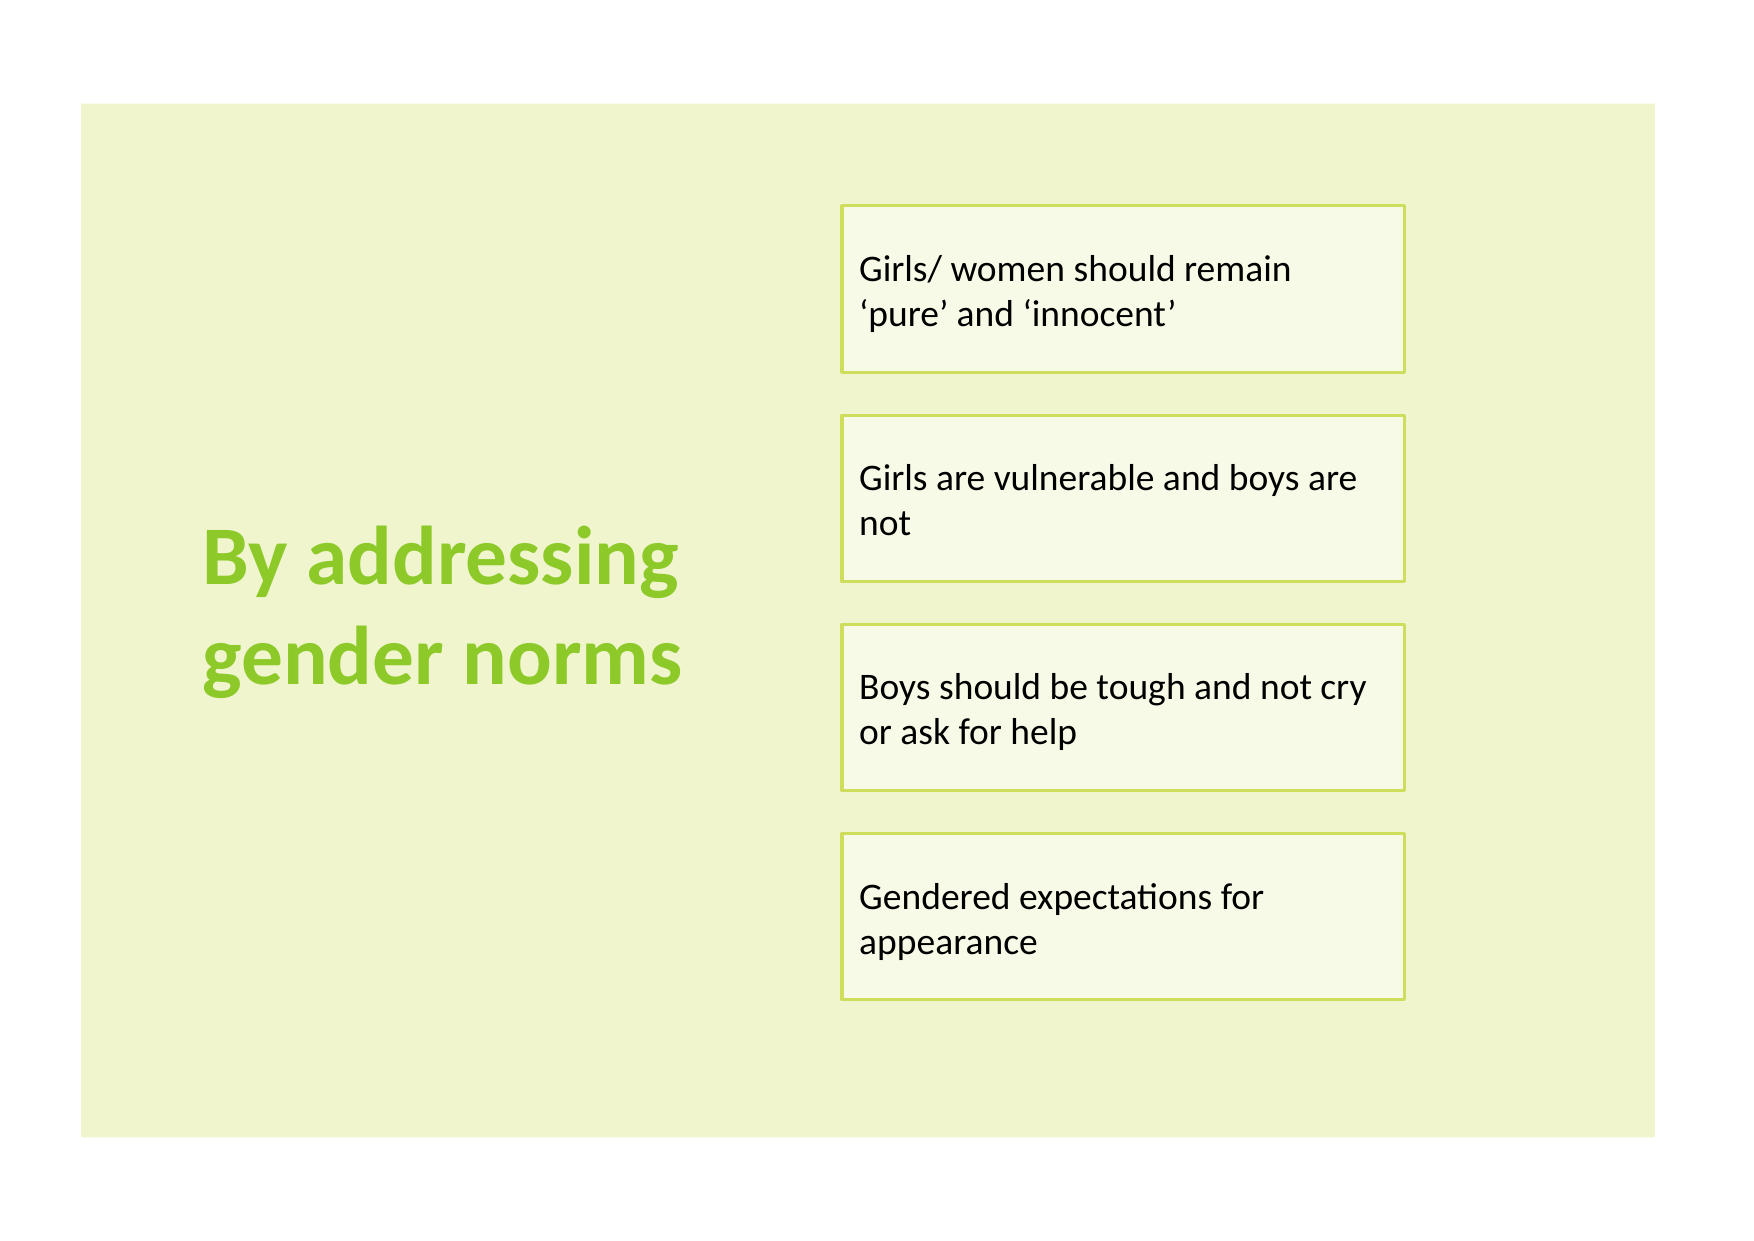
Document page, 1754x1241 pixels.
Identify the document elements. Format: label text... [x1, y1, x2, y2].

text_box Gendered expectations for appearance [842, 833, 1405, 1000]
text_box By addressing gender norms [185, 438, 710, 764]
text_box Girls are vulnerable and boys are not [842, 415, 1405, 582]
text_box [81, 103, 1655, 1138]
text_box Girls/ women should remain ‘pure’ and ‘innocent’ [842, 205, 1405, 373]
text_box Boys should be tough and not cry or ask for help [842, 624, 1405, 791]
